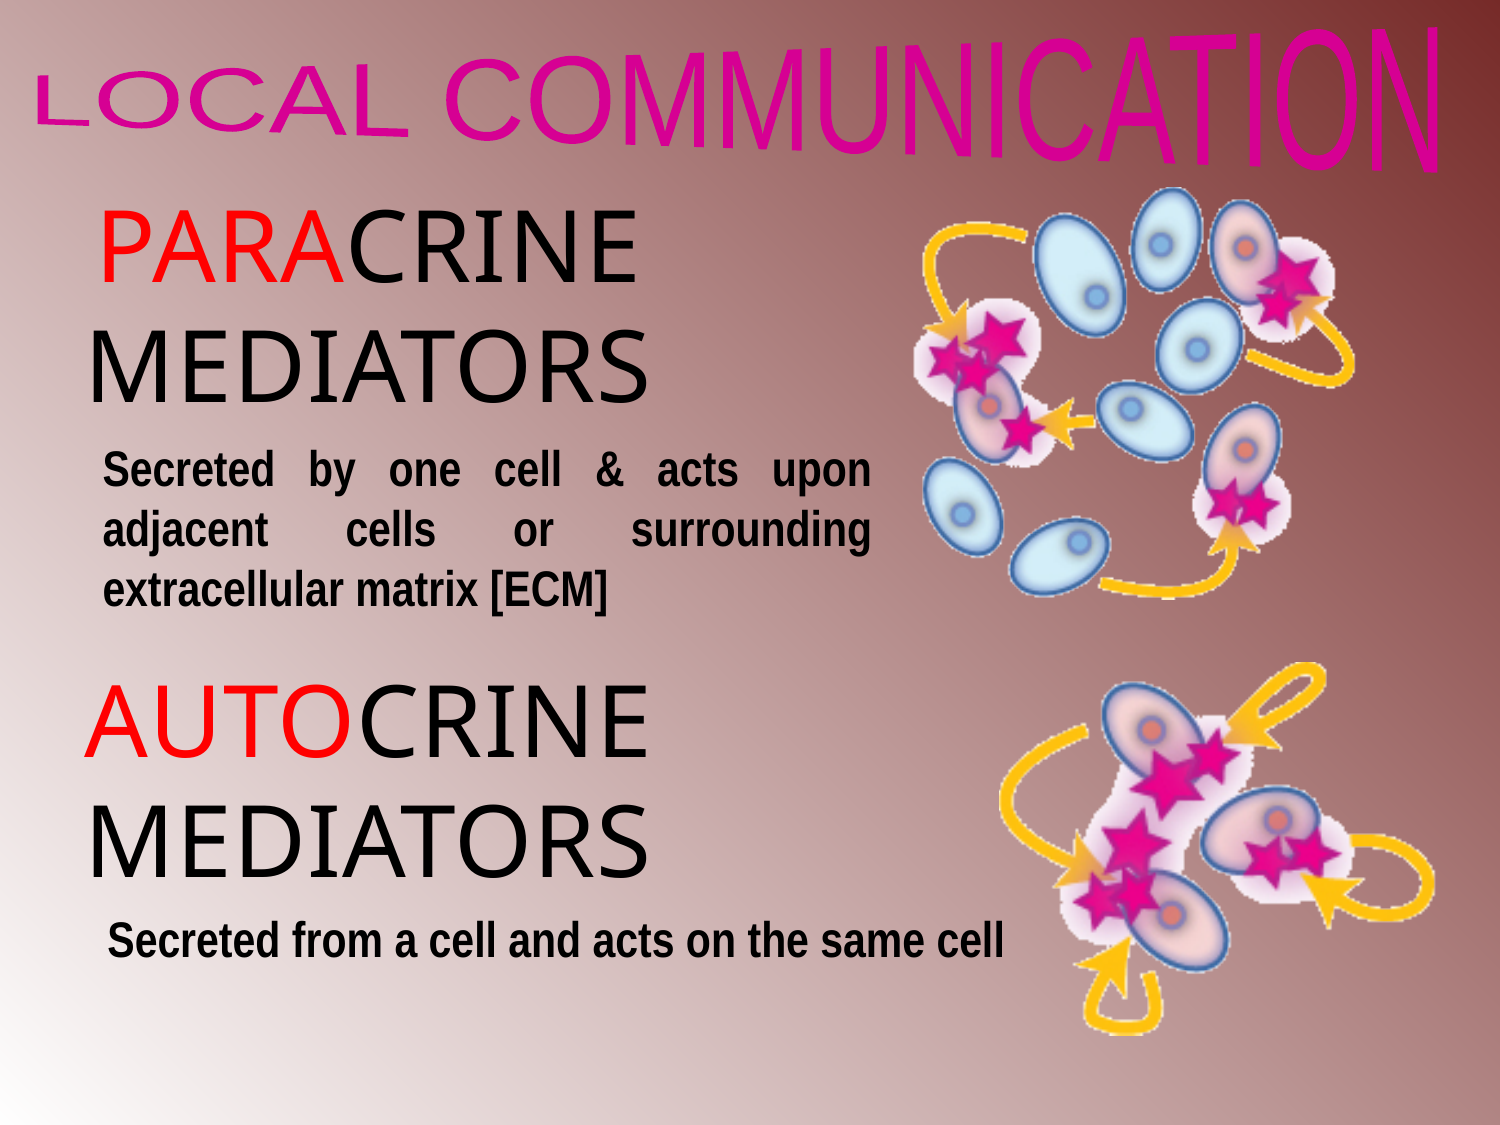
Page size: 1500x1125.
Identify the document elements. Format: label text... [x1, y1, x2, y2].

text_box Secreted by one cell & acts upon adjacent cells or surrounding extracellular matrix [ECM] [87, 429, 888, 624]
text_box Secreted from a cell and acts on the same cell [92, 899, 994, 975]
text_box PARACRINE MEDIATORS [0, 174, 750, 430]
picture [874, 187, 1376, 600]
picture [999, 662, 1438, 1036]
text_box AUTOCRINE MEDIATORS [0, 649, 750, 905]
